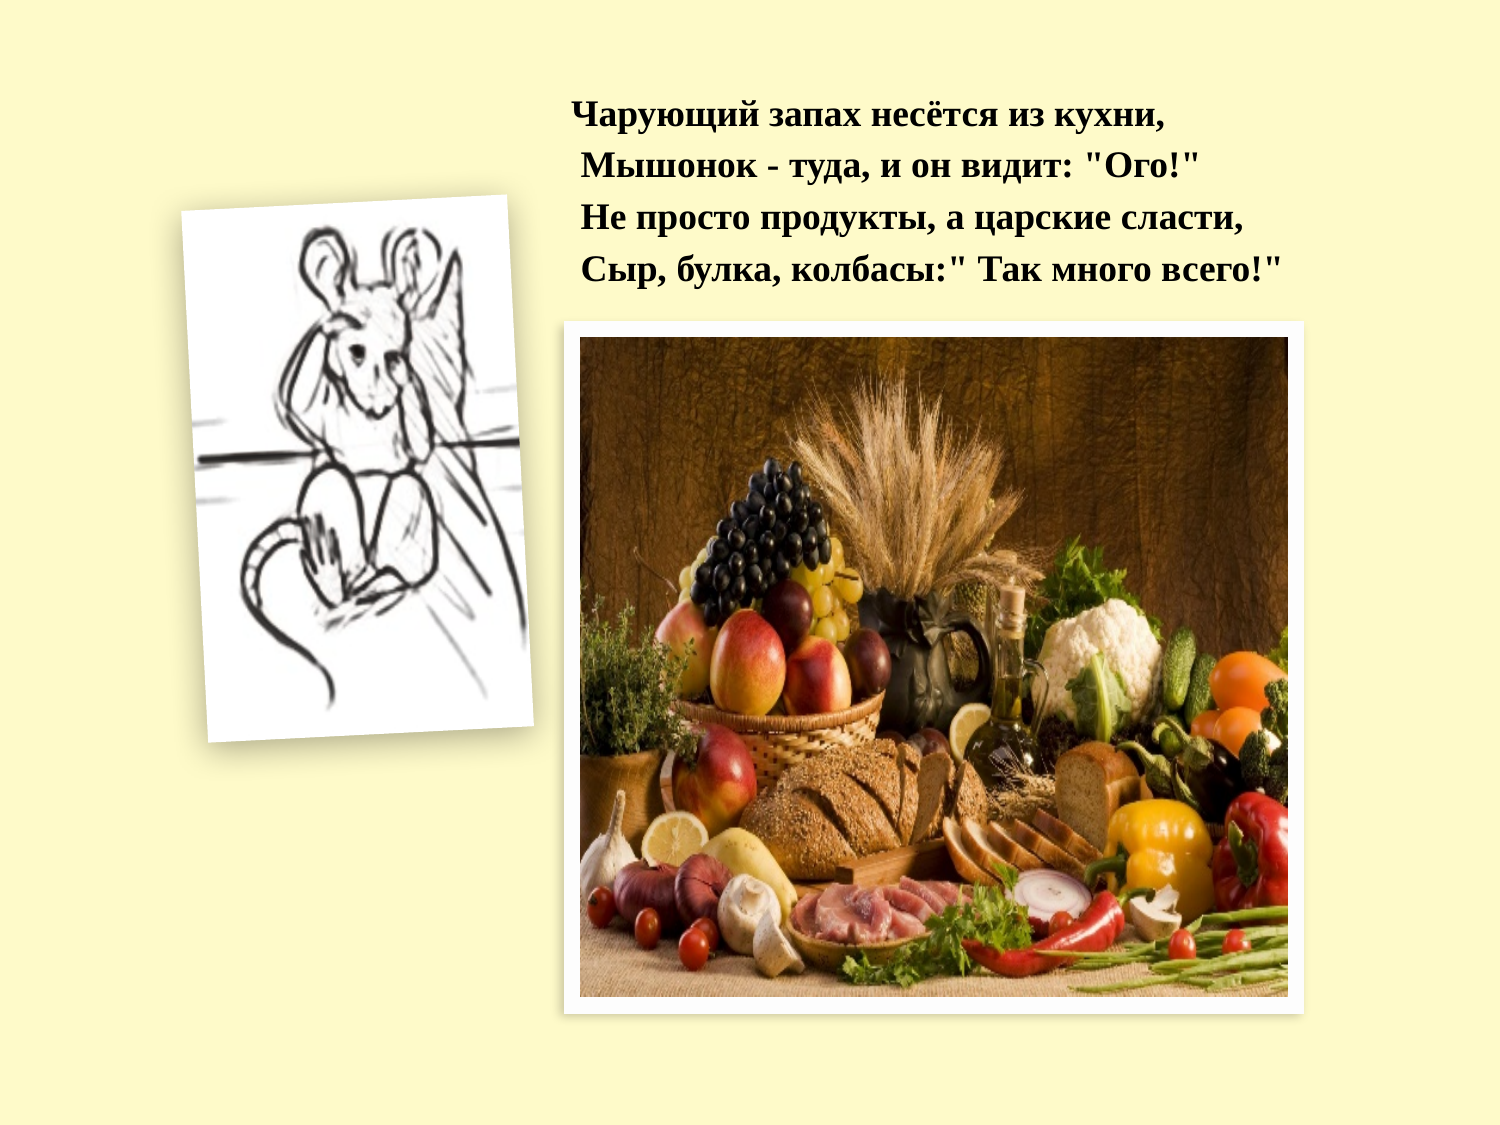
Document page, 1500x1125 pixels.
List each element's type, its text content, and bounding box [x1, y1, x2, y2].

text_box Чарующий запах несётся из кухни, Мышонок - туда, и он видит: "Ого!" Не просто продукты, а царские сласти, Сыр, булка, колбасы:" Так много всего!" [537, 74, 1348, 348]
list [580, 337, 1289, 998]
picture [181, 194, 534, 743]
